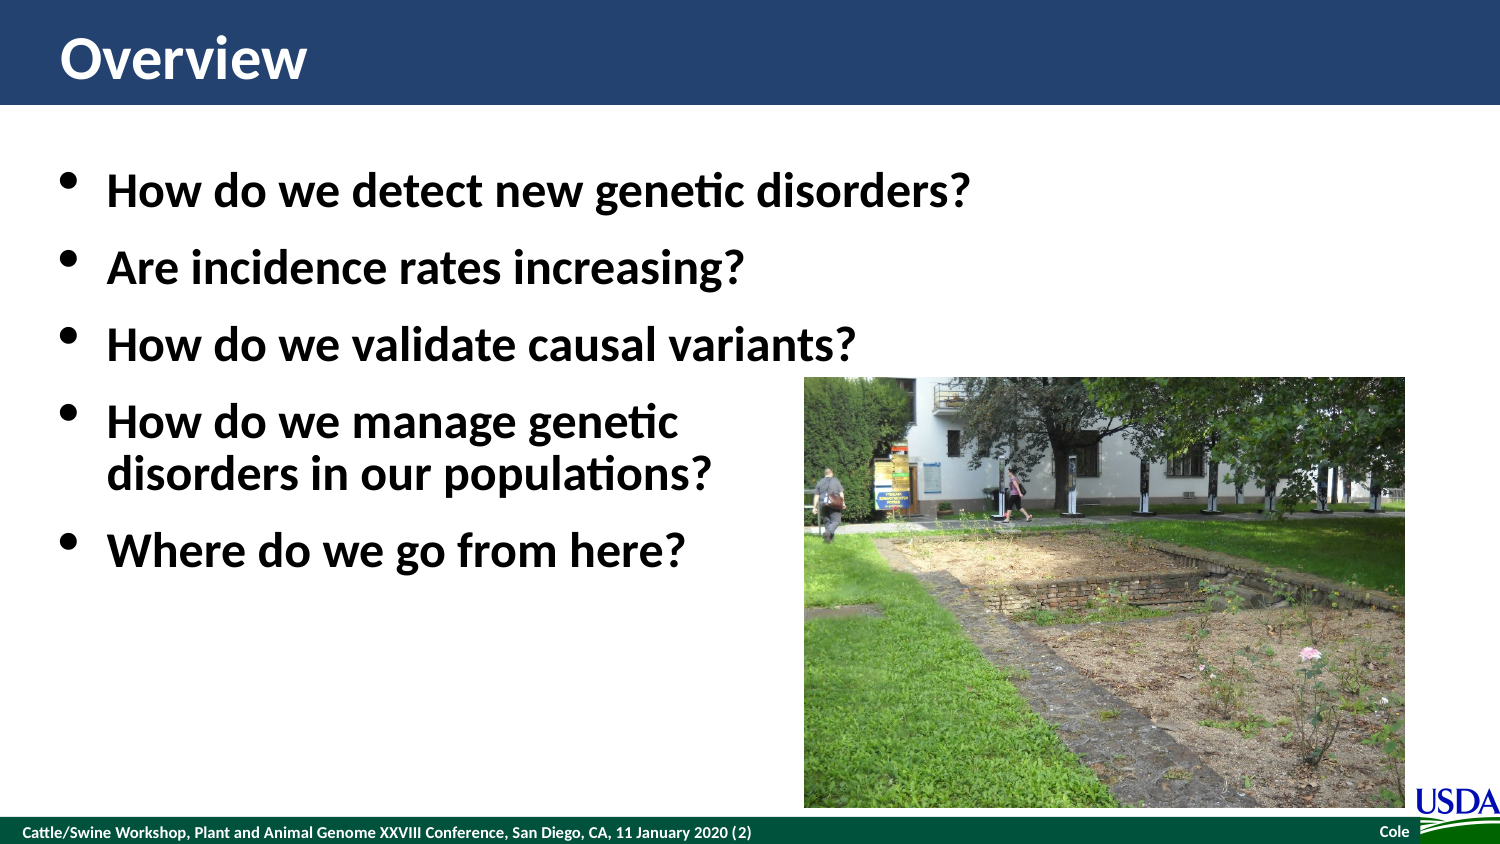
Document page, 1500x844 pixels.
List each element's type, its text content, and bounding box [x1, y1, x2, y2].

list How do we detect new genetic disorders? Are incidence rates increasing? How do we validate causal variants? How do we manage genetic disorders in our populations? Where do we go from here? [60, 165, 1440, 765]
picture [1416, 788, 1500, 844]
title Overview [60, 15, 1440, 94]
picture [804, 376, 1406, 808]
